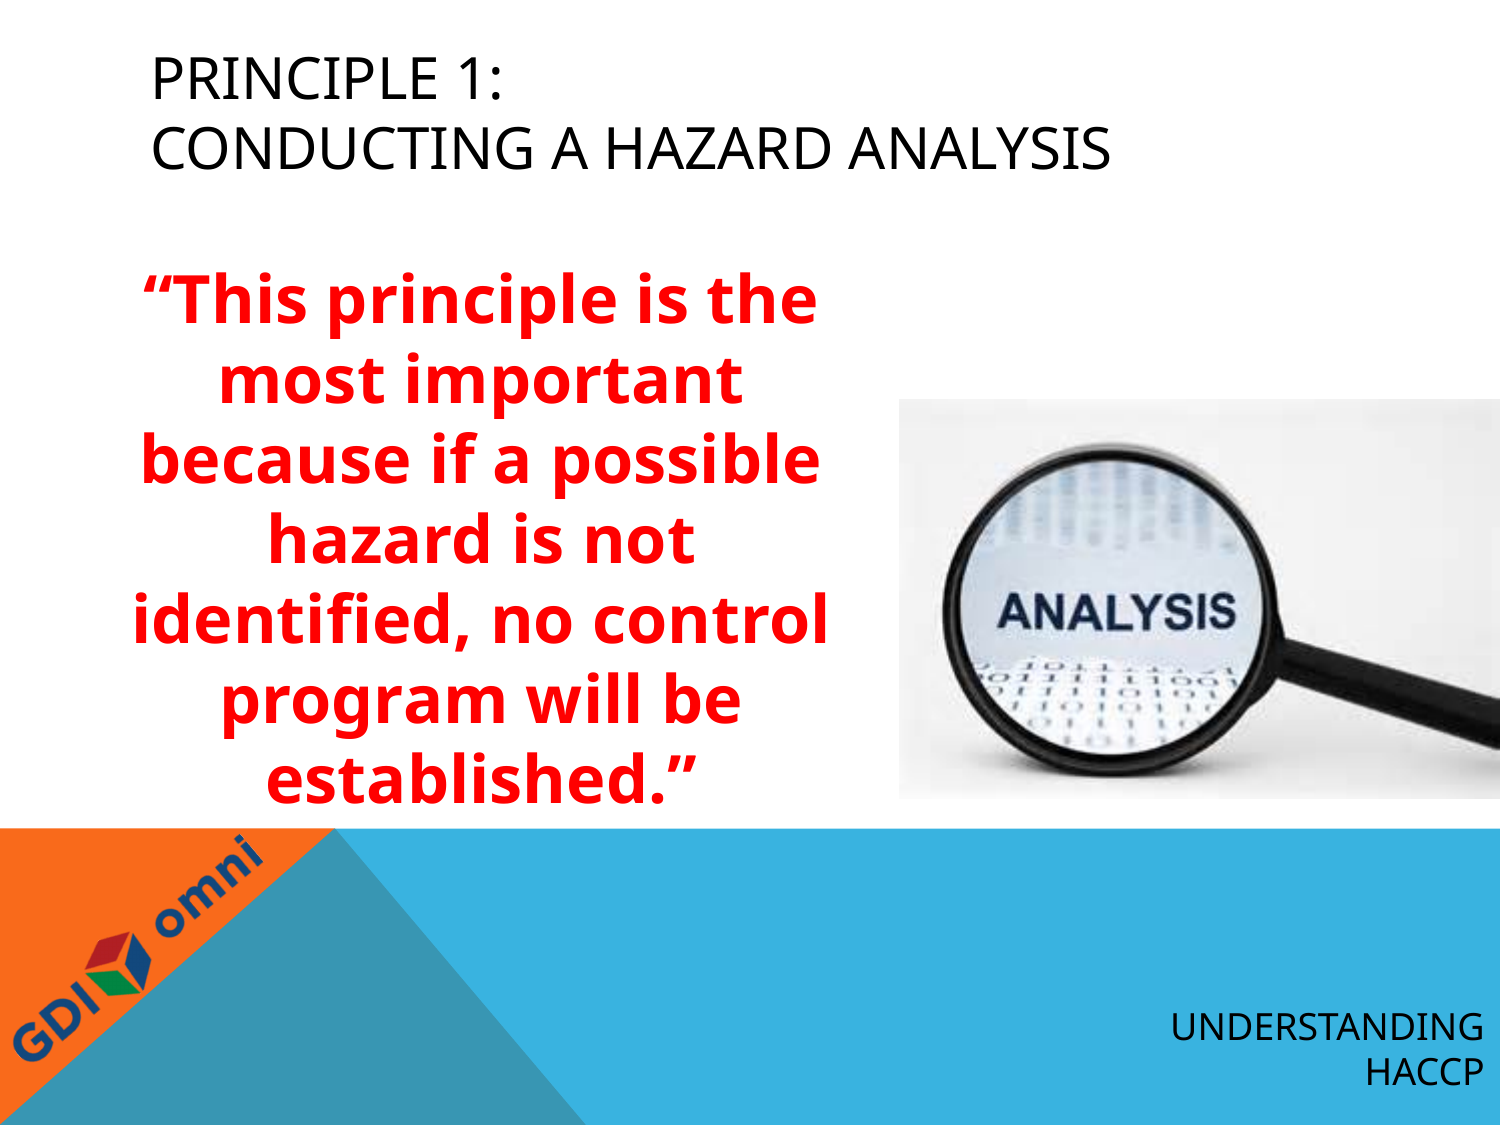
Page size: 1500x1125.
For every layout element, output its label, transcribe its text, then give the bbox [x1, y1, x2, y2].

picture [0, 827, 276, 1078]
title Principle 1: conducting a hazard analysis [135, 60, 1438, 163]
text_box “This principle is the most important because if a possible hazard is not identified, no control program will be established.” [87, 249, 875, 825]
picture [899, 399, 1500, 799]
text_box Understanding HACCP [1025, 1012, 1500, 1084]
